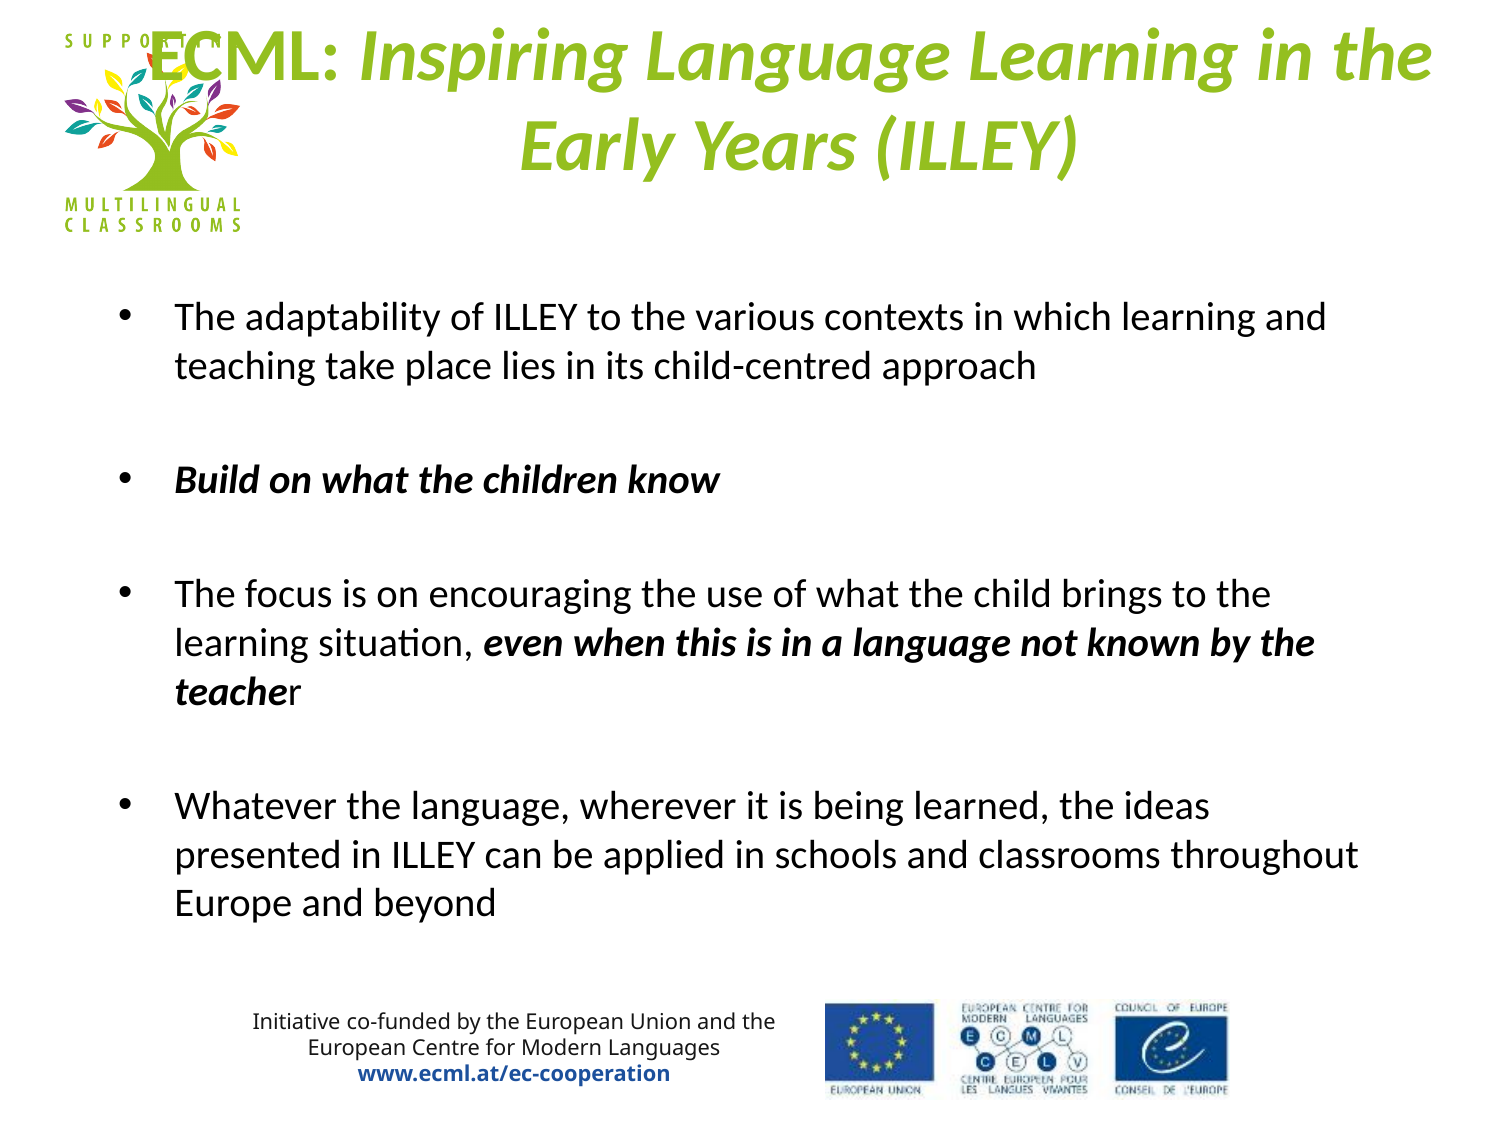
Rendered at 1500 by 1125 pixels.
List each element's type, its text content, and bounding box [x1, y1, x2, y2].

title ECML: Inspiring Language Learning in the Early Years (ILLEY) [50, 69, 1500, 212]
picture [64, 30, 246, 69]
picture [825, 999, 1230, 1100]
picture [64, 212, 246, 237]
list The adaptability of ILLEY to the various contexts in which learning and teaching take place lies in its child-centred approach Build on what the children know The focus is on encouraging the use of what the child brings to the learning situation, even when this is in a language not known by the teacher Whatever the language, wherever it is being learned, the ideas presented in ILLEY can be applied in schools and classrooms throughout Europe and beyond [103, 281, 1397, 985]
